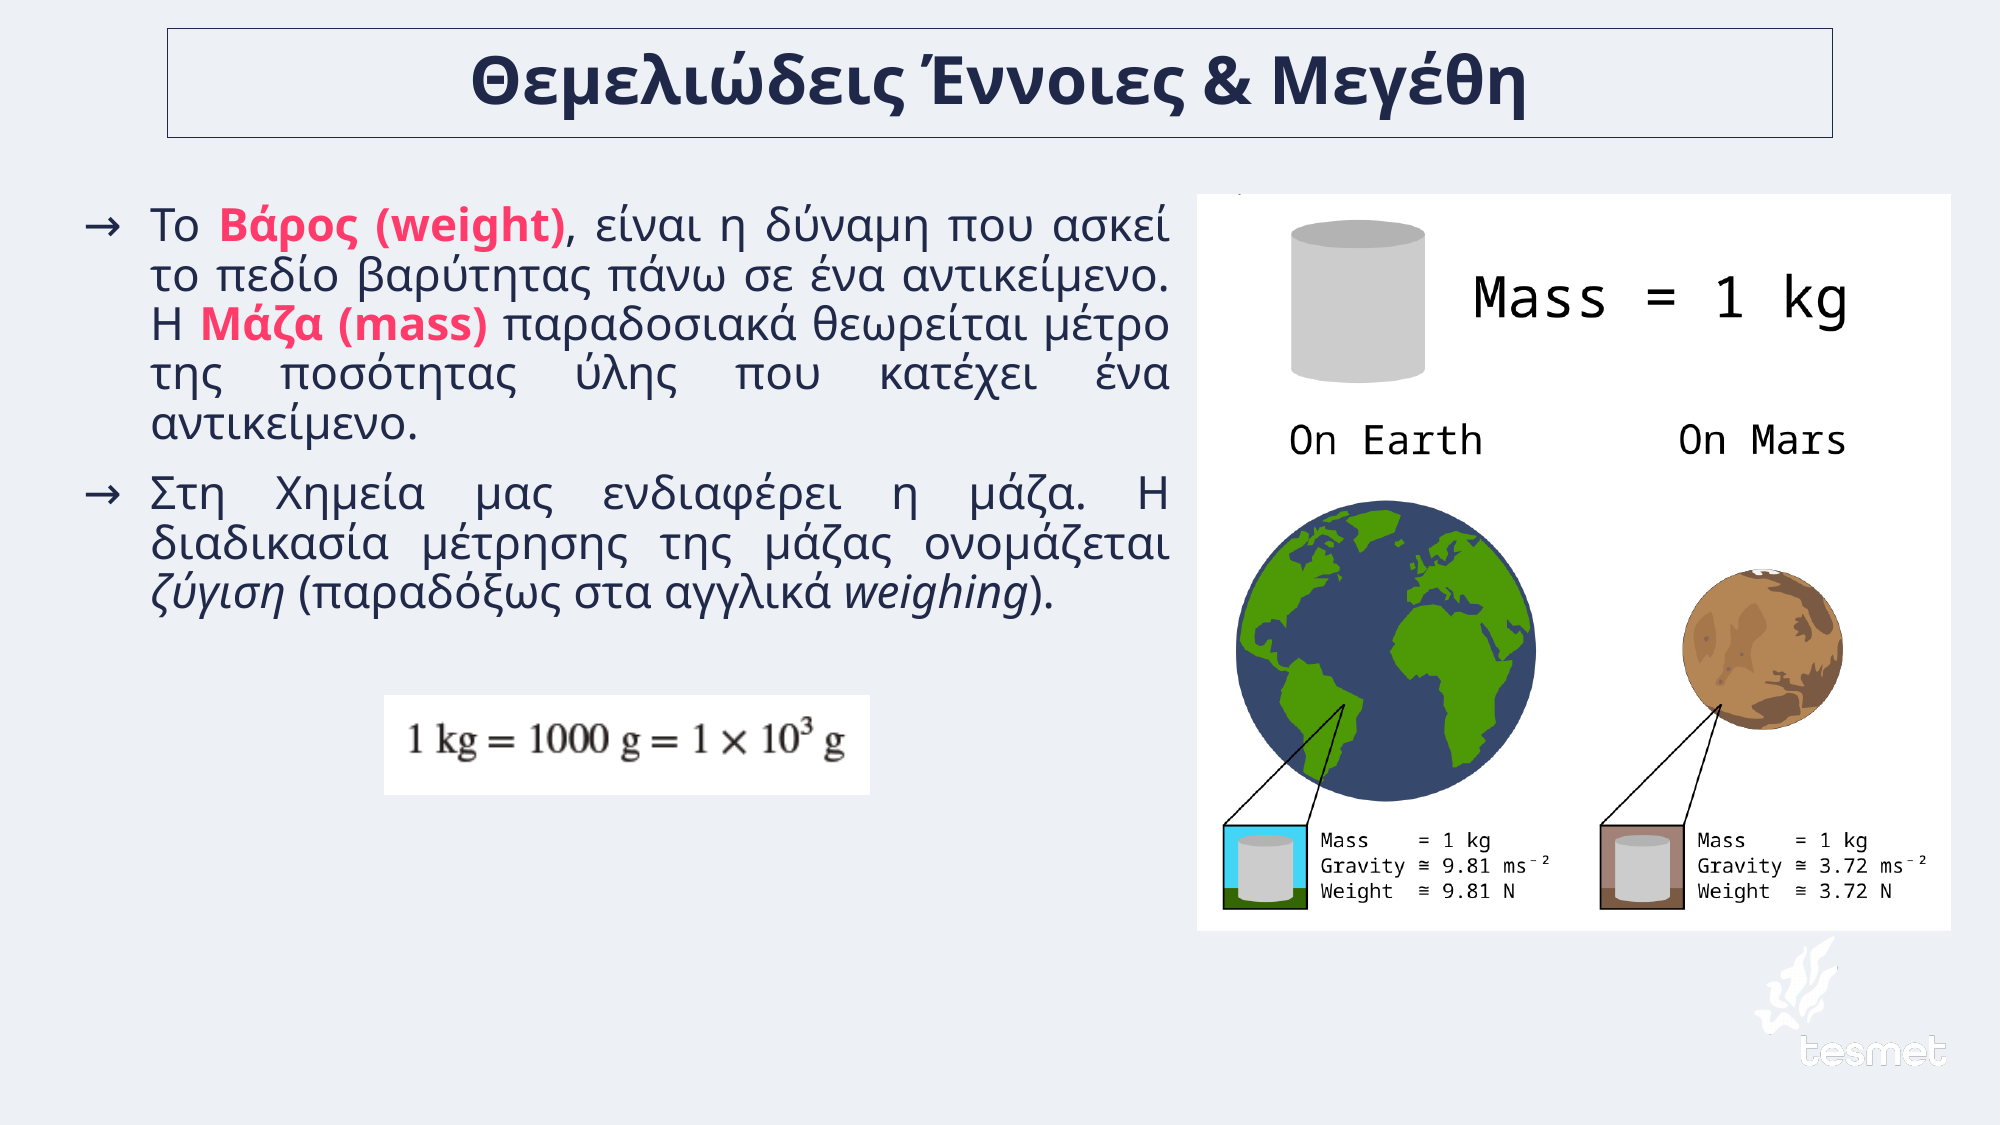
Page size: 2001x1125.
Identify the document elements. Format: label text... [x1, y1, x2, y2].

list Το Βάρος (weight), είναι η δύναμη που ασκεί το πεδίο βαρύτητας πάνω σε ένα αντικείμενο. Η Μάζα (mass) παραδοσιακά θεωρείται μέτρο της ποσότητας ύλης που κατέχει ένα αντικείμενο. Στη Χημεία μας ενδιαφέρει η μάζα. Η διαδικασία μέτρησης της μάζας ονομάζεται ζύγιση (παραδόξως στα αγγλικά weighing). [68, 194, 1186, 915]
title Θεμελιώδεις Έννοιες & Μεγέθη [167, 28, 1833, 138]
picture [384, 695, 870, 795]
picture [1197, 194, 1951, 931]
